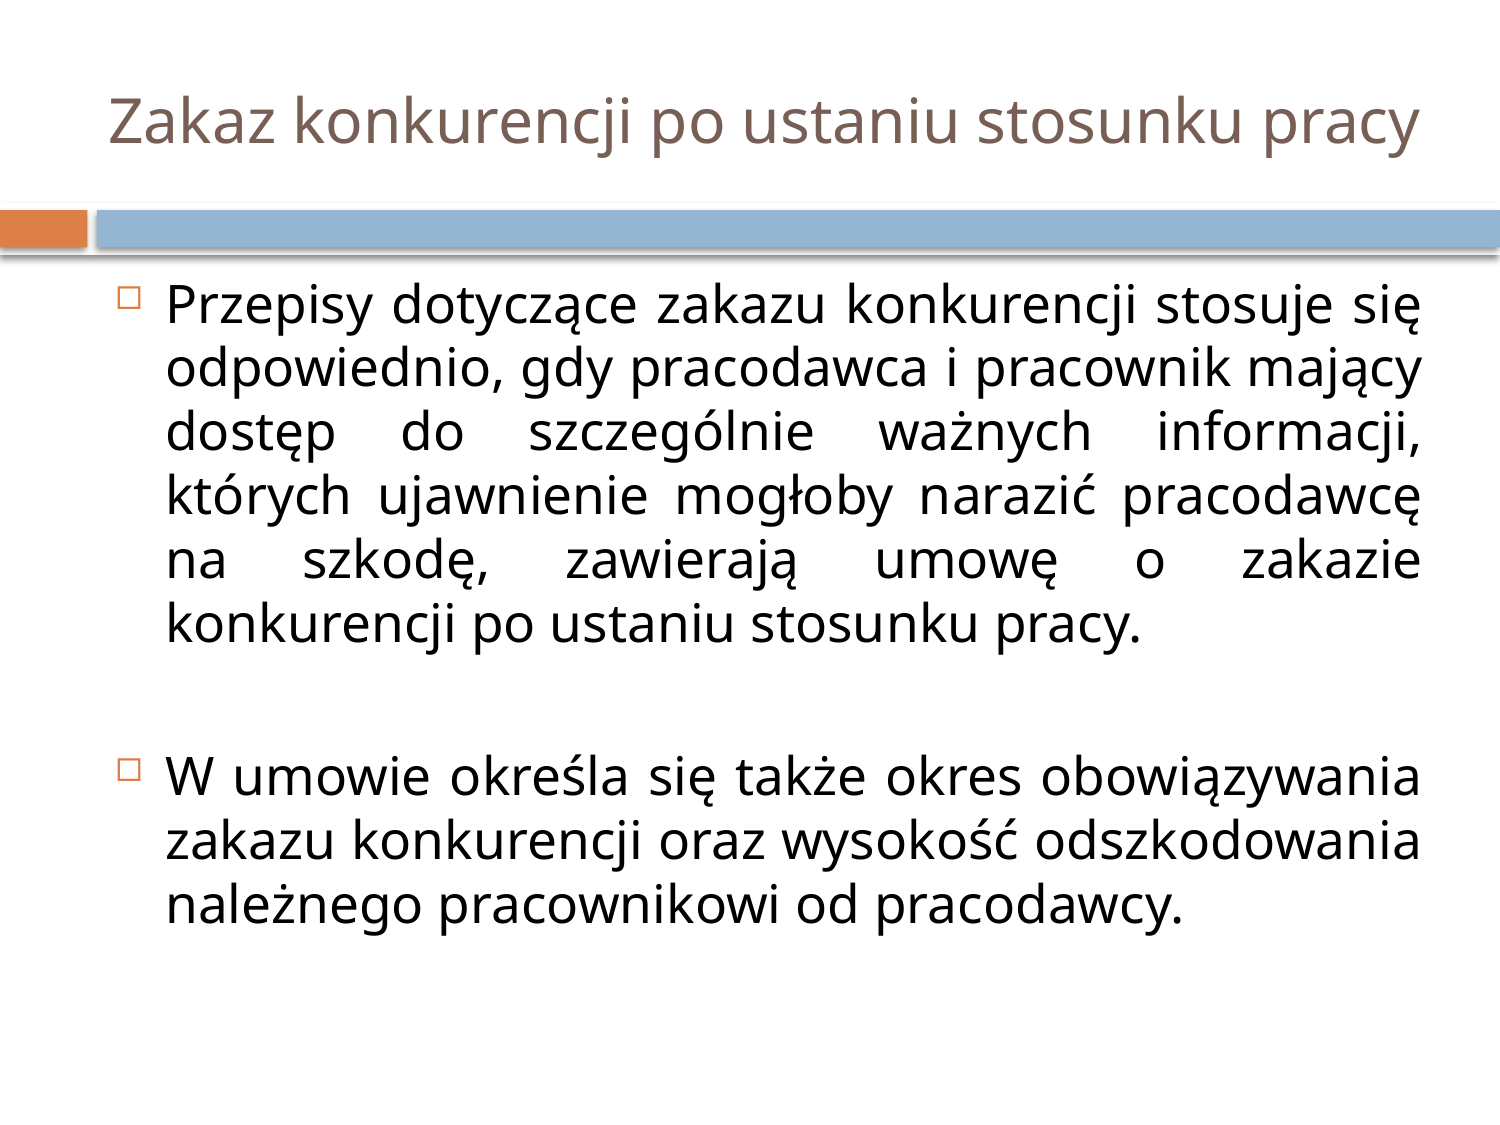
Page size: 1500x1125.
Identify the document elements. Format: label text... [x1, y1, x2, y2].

title Zakaz konkurencji po ustaniu stosunku pracy [93, 37, 1442, 200]
list Przepisy dotyczące zakazu konkurencji stosuje się odpowiednio, gdy pracodawca i pracownik mający dostęp do szczególnie ważnych informacji, których ujawnienie mogłoby narazić pracodawcę na szkodę, zawierają umowę o zakazie konkurencji po ustaniu stosunku pracy. W umowie określa się także okres obowiązywania zakazu konkurencji oraz wysokość odszkodowania należnego pracownikowi od pracodawcy. [100, 262, 1438, 1000]
